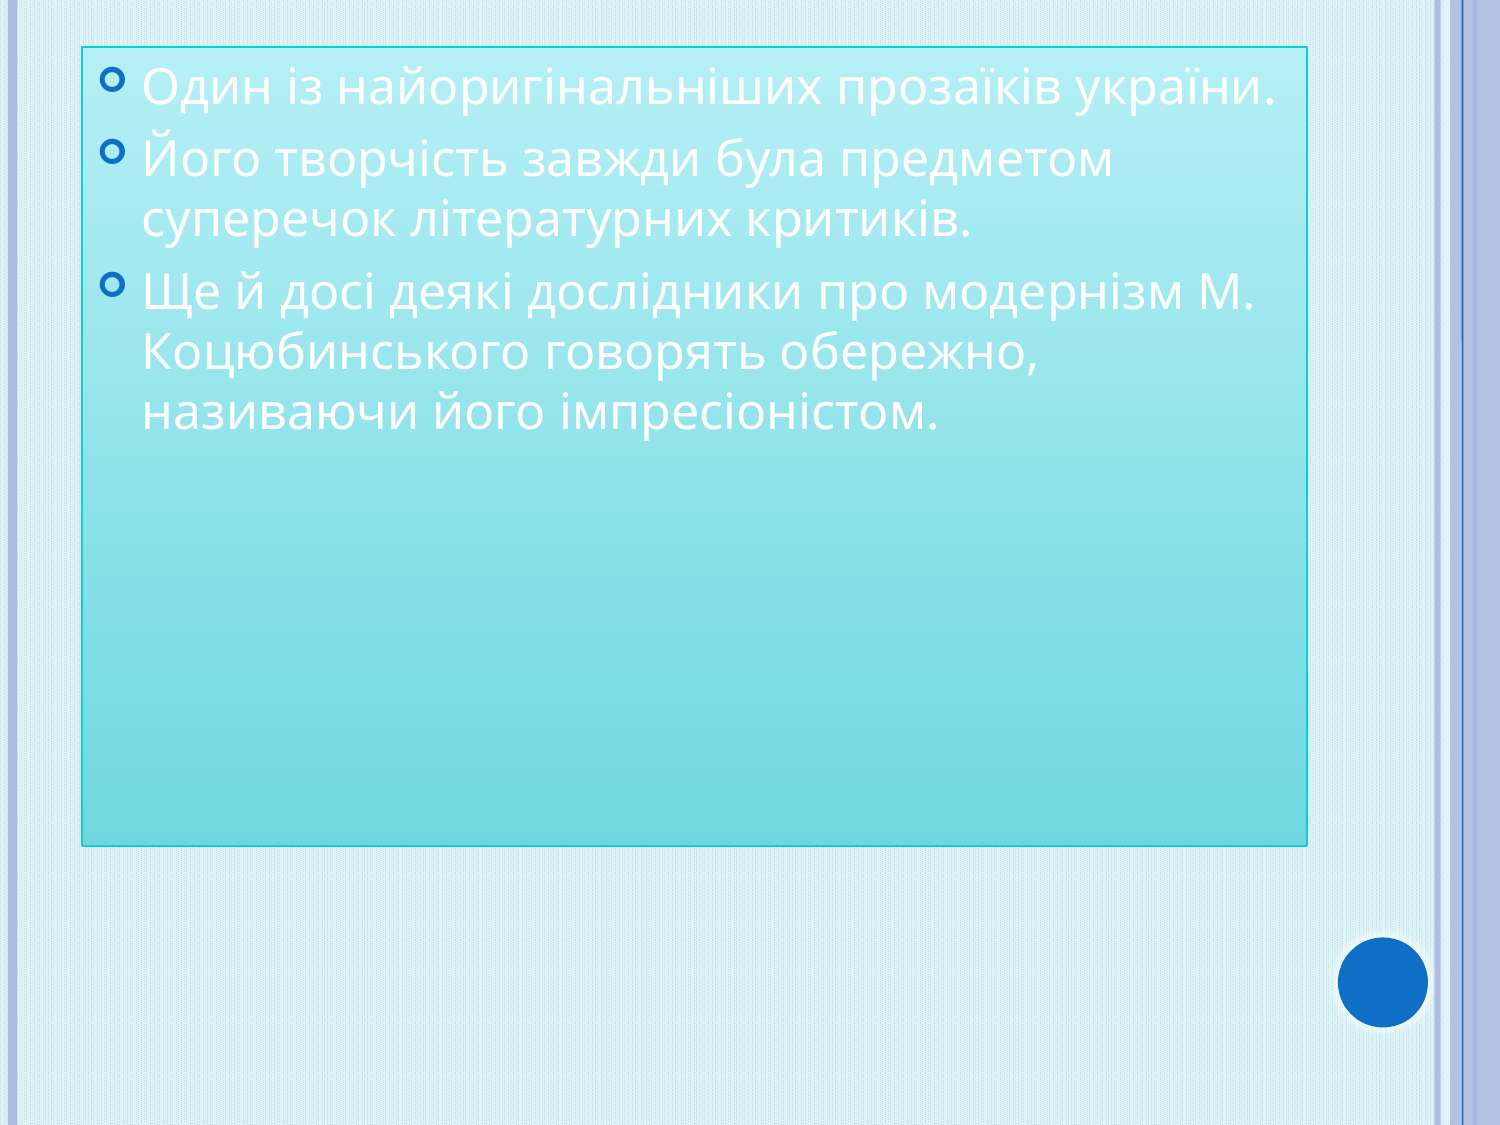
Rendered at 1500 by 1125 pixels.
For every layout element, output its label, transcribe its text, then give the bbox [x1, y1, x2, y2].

list Один із найоригінальніших прозаїків україни. Його творчість завжди була предметом суперечок літературних критиків. Ще й досі деякі дослідники про модернізм М. Коцюбинського говорять обережно, називаючи його імпресіоністом. [81, 46, 1308, 847]
